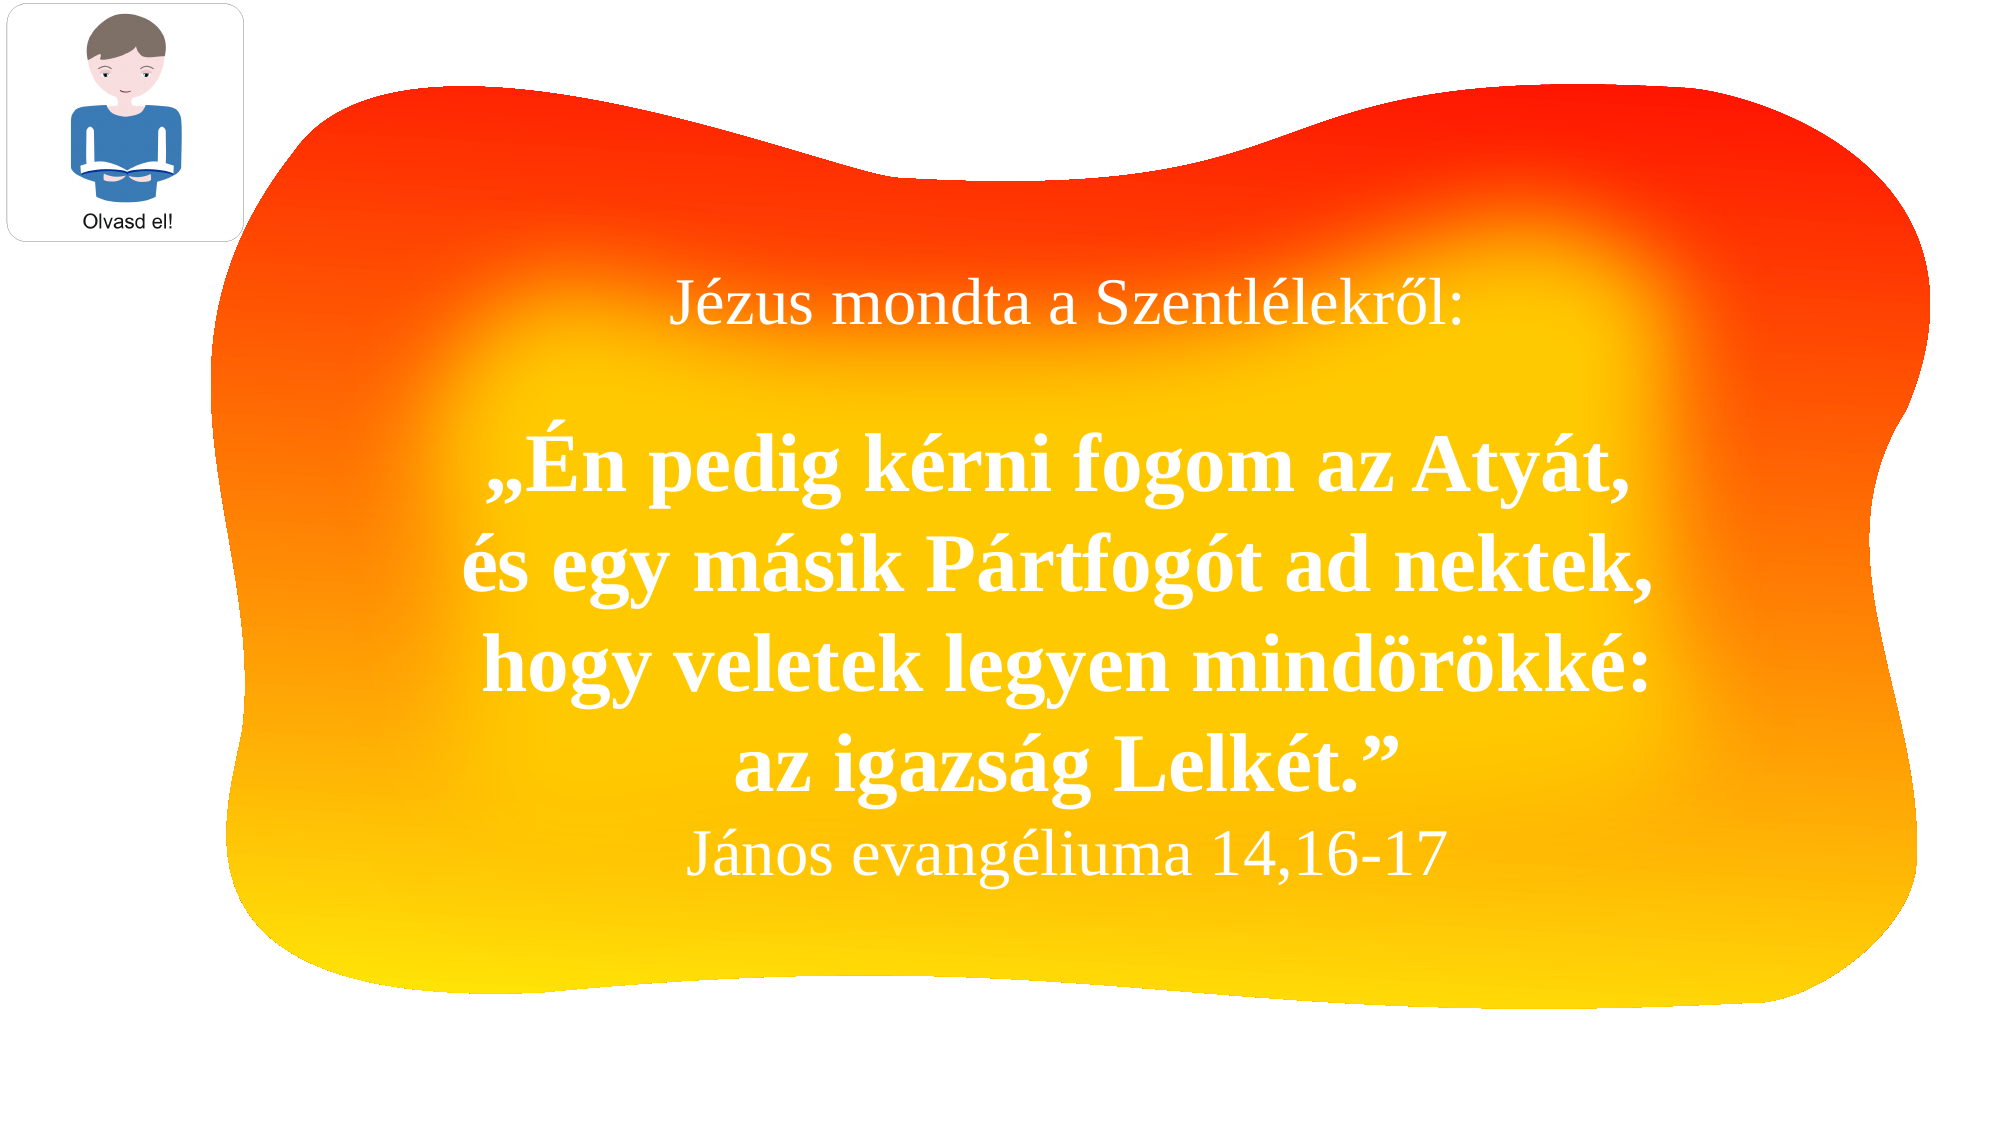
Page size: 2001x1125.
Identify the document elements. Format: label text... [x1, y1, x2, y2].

text_box [210, 83, 1931, 1010]
picture [0, 0, 253, 250]
text_box Jézus mondta a Szentlélekről: „Én pedig kérni fogom az Atyát, és egy másik Pártfogót ad nektek, hogy veletek legyen mindörökké: az igazság Lelkét.” János evangéliuma 14,16-17 [432, 228, 1686, 853]
